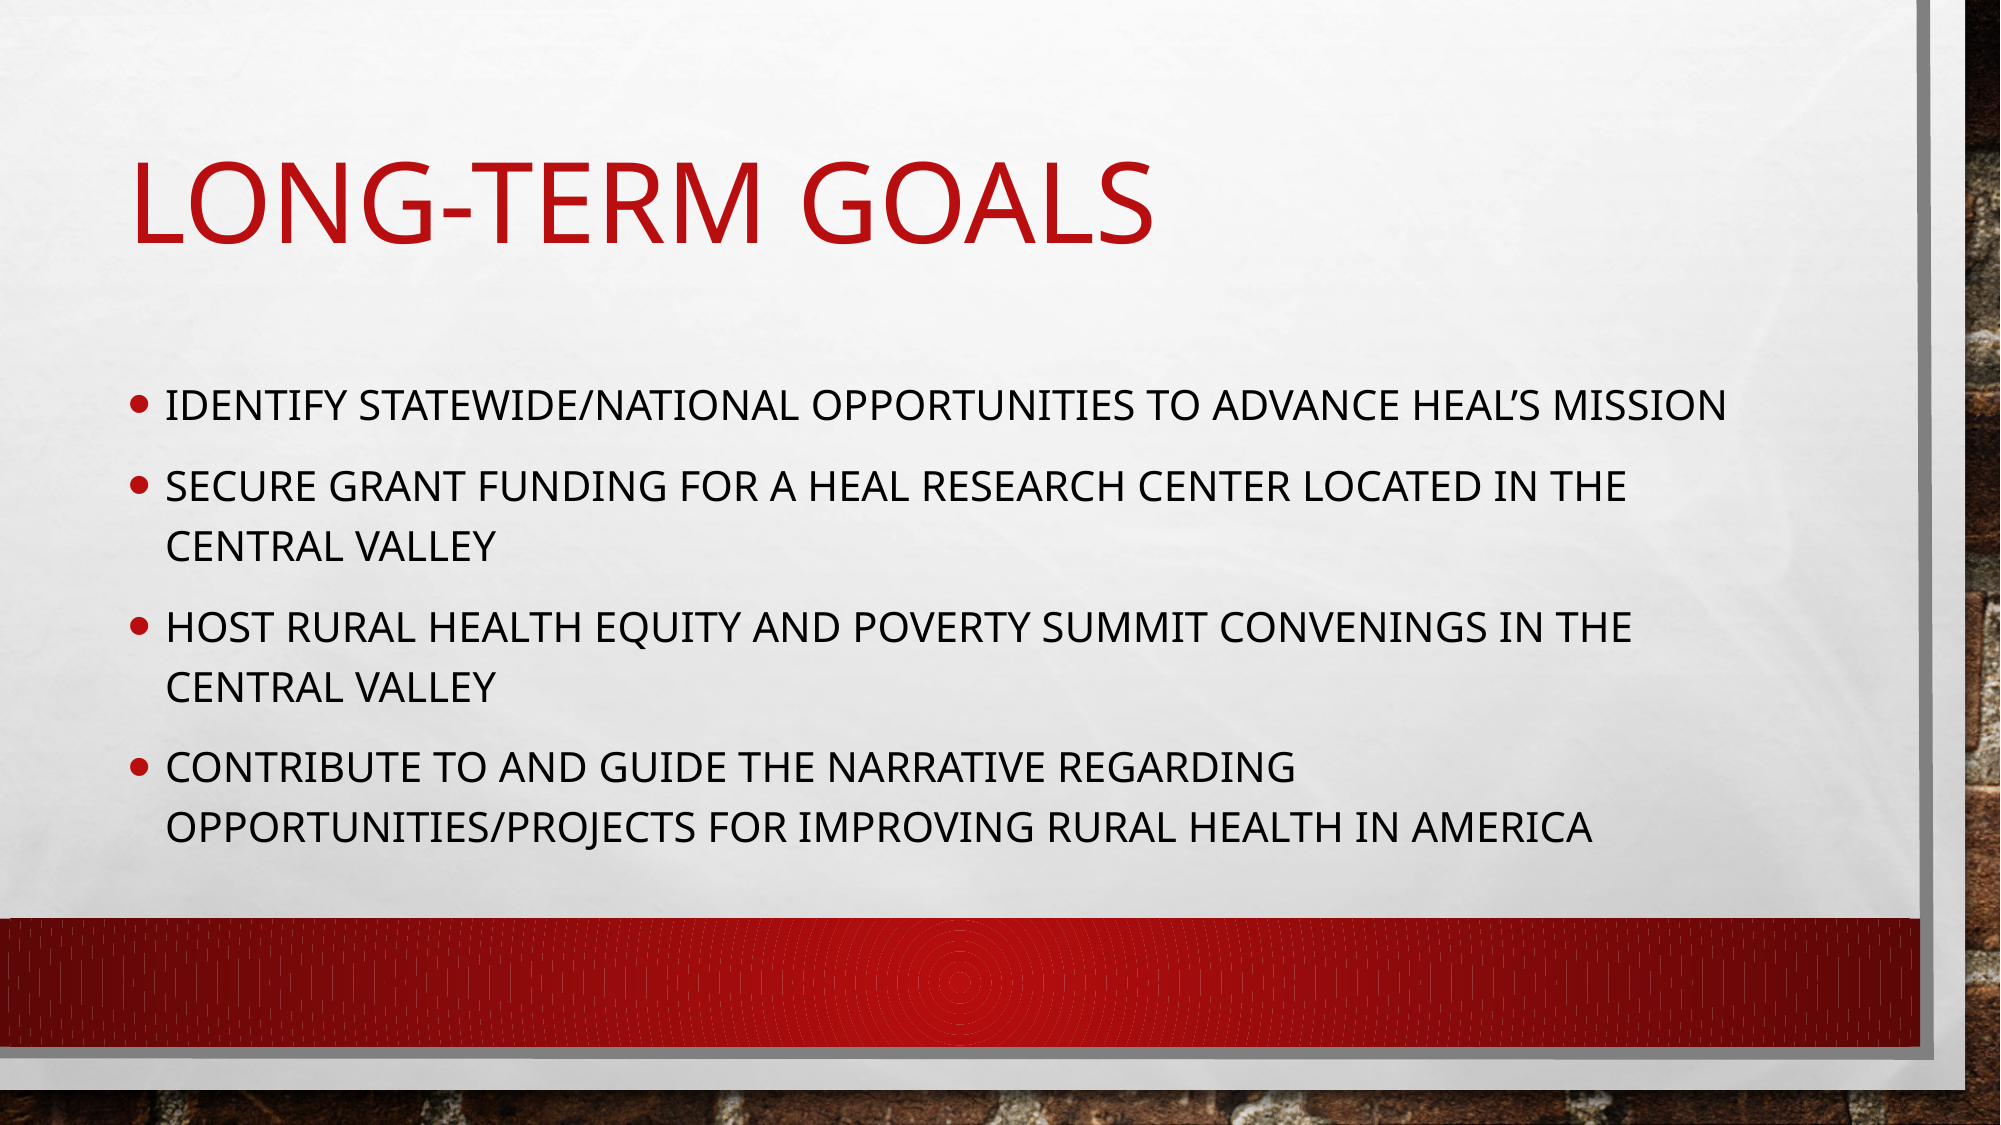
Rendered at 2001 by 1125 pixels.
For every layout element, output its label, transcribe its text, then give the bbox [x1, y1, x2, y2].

list Identify statewide/national opportunities to advance HEAL’s mission Secure grant funding for a HEAL Research Center located in the Central Valley Host rural Health Equity and poverty Summit convenings in the Central Valley Contribute to and guide the narrative regarding opportunities/projects for improving rural health in America [112, 338, 1818, 882]
picture [0, 0, 2000, 1125]
title Long-term goals [112, 112, 1818, 302]
